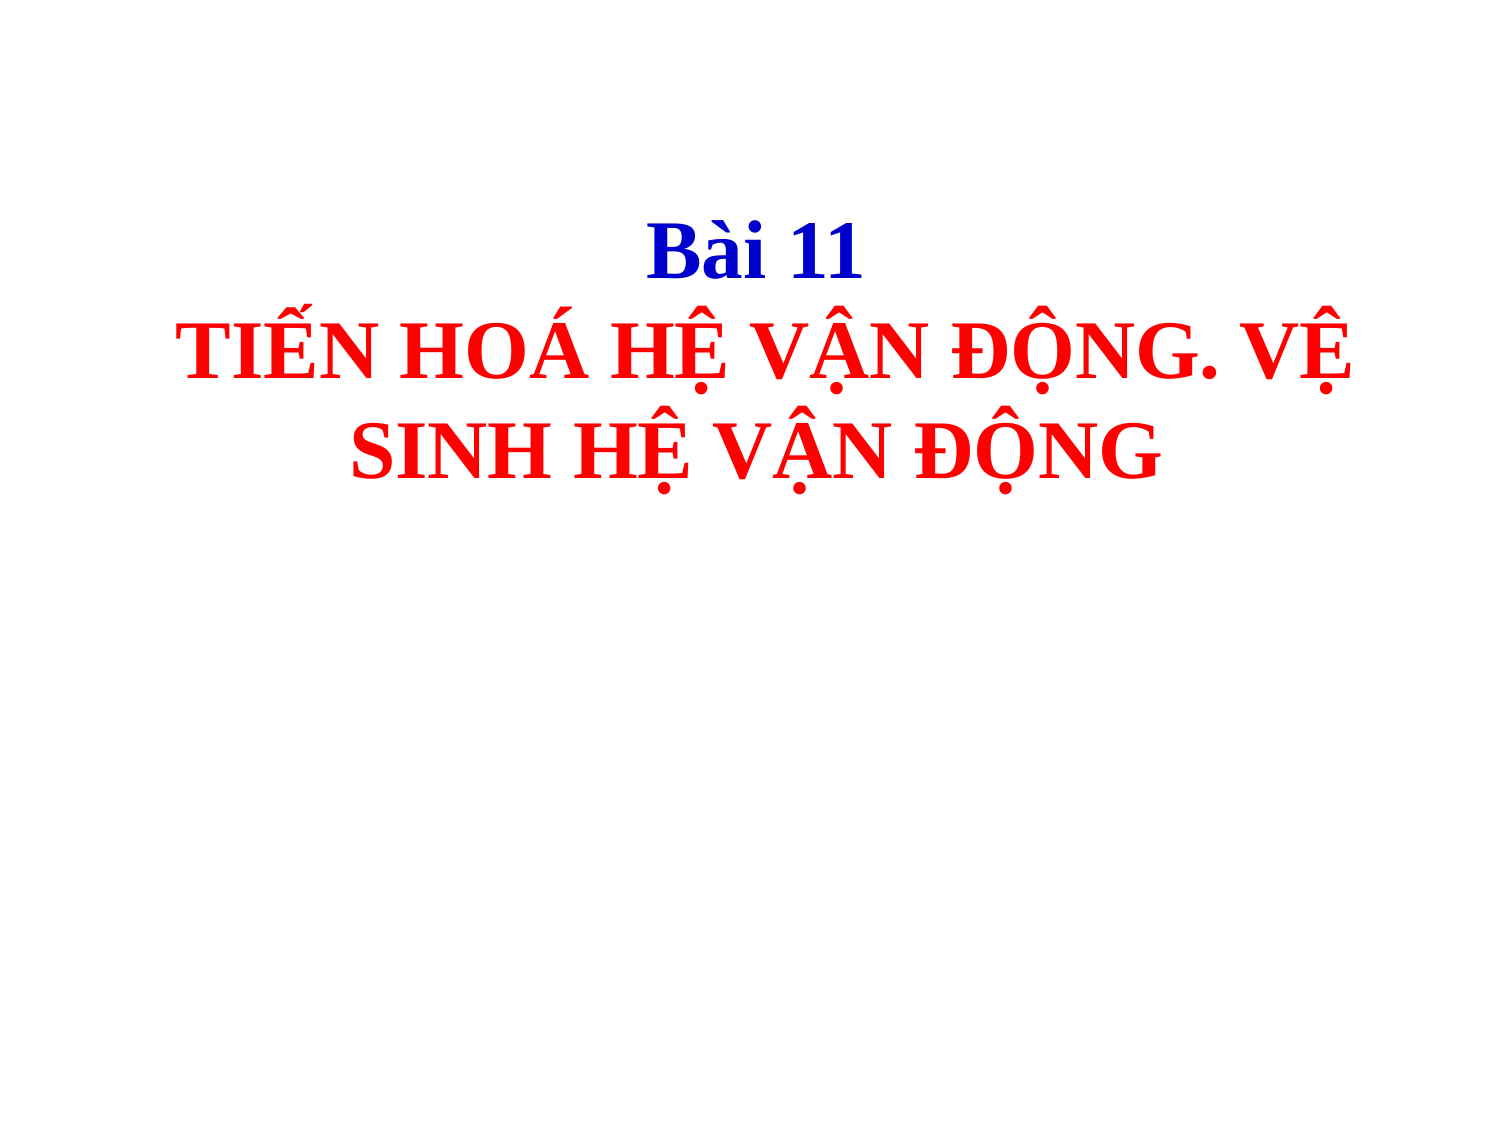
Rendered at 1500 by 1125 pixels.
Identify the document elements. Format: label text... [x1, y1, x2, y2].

text_box Bài 11 TIẾN HOÁ HỆ VẬN ĐỘNG. VỆ SINH HỆ VẬN ĐỘNG [74, 187, 1438, 503]
